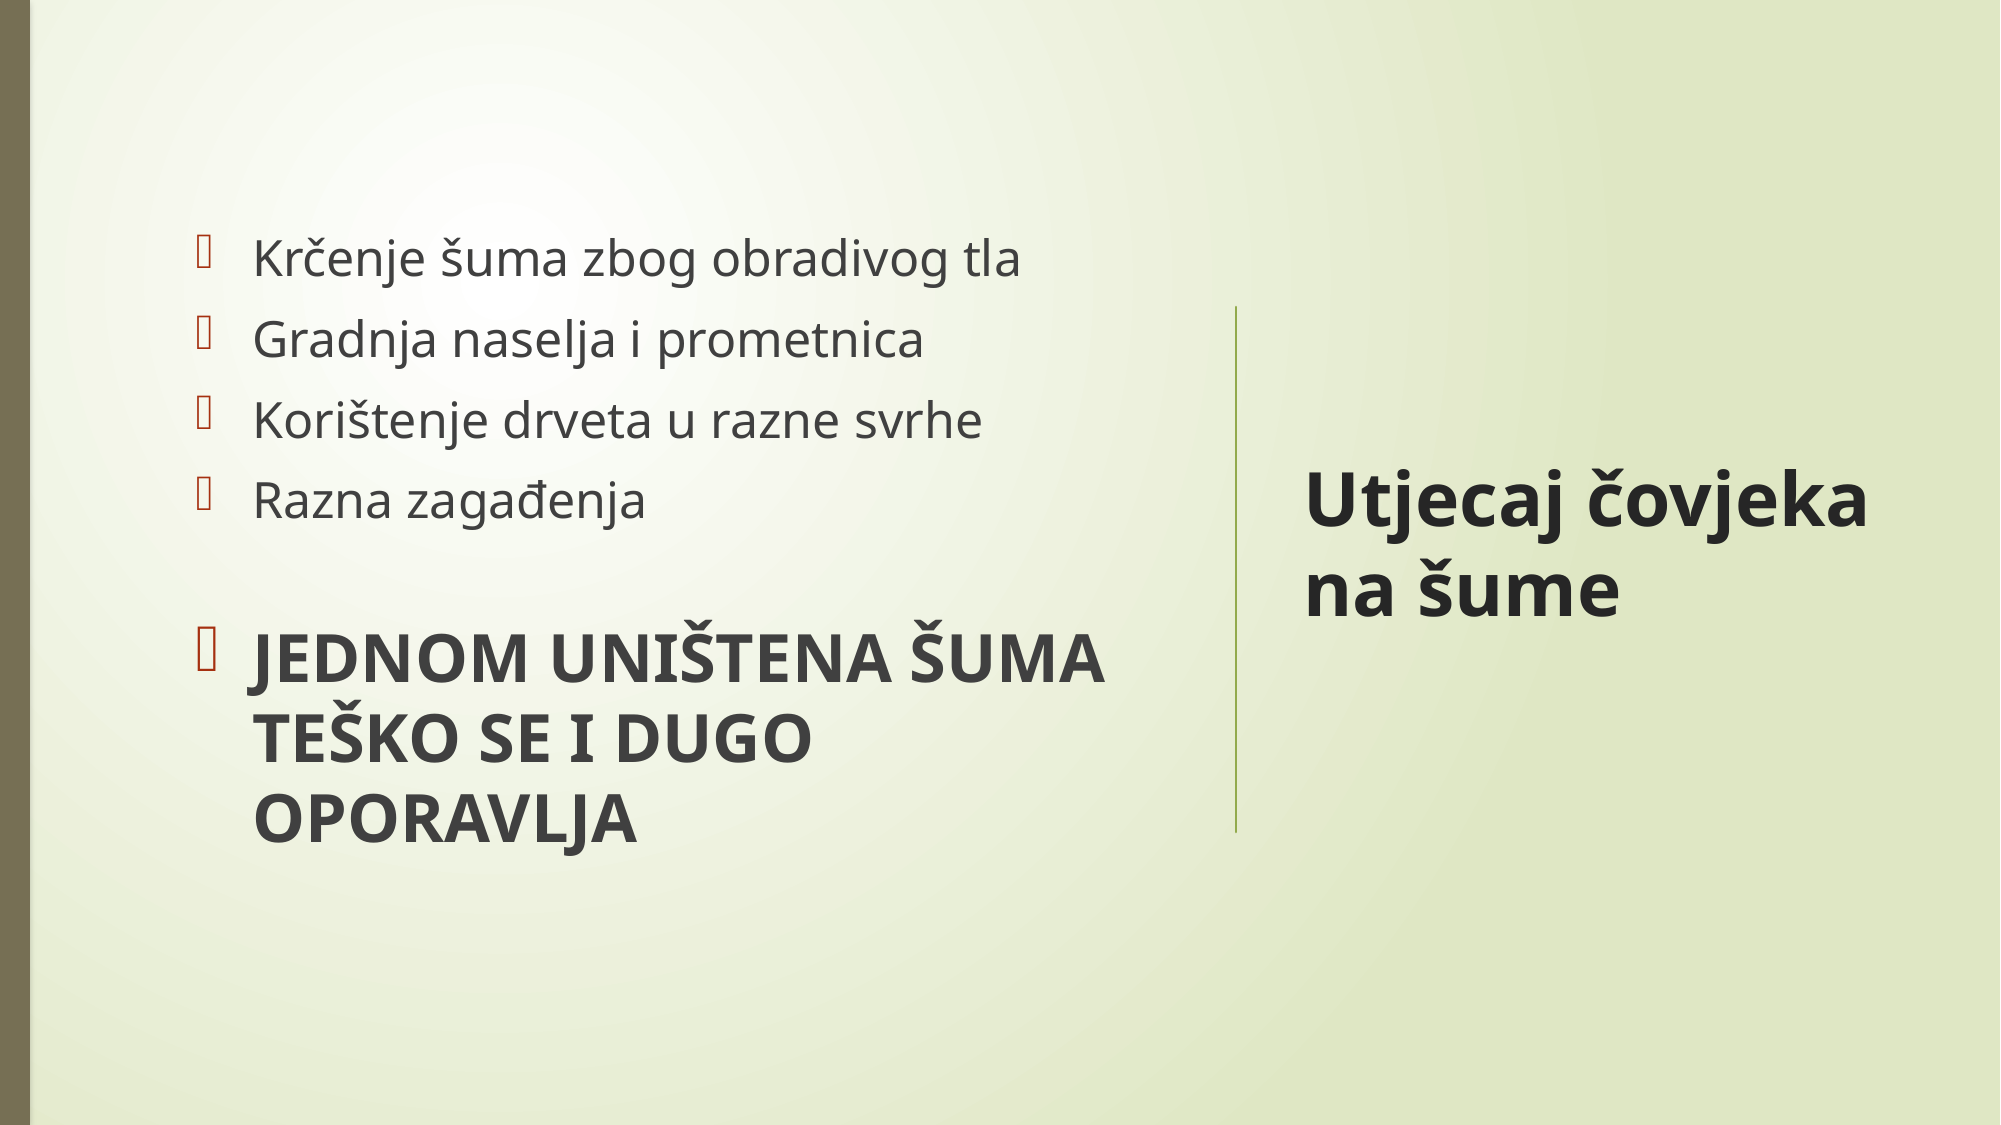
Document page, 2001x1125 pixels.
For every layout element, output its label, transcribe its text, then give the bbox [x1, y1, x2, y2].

text_box [0, 0, 31, 1125]
title Utjecaj čovjeka na šume [1288, 112, 1888, 970]
list Krčenje šuma zbog obradivog tla Gradnja naselja i prometnica Korištenje drveta u razne svrhe Razna zagađenja JEDNOM UNIŠTENA ŠUMA TEŠKO SE I DUGO OPORAVLJA [180, 112, 1161, 970]
text_box [31, 0, 2000, 1125]
